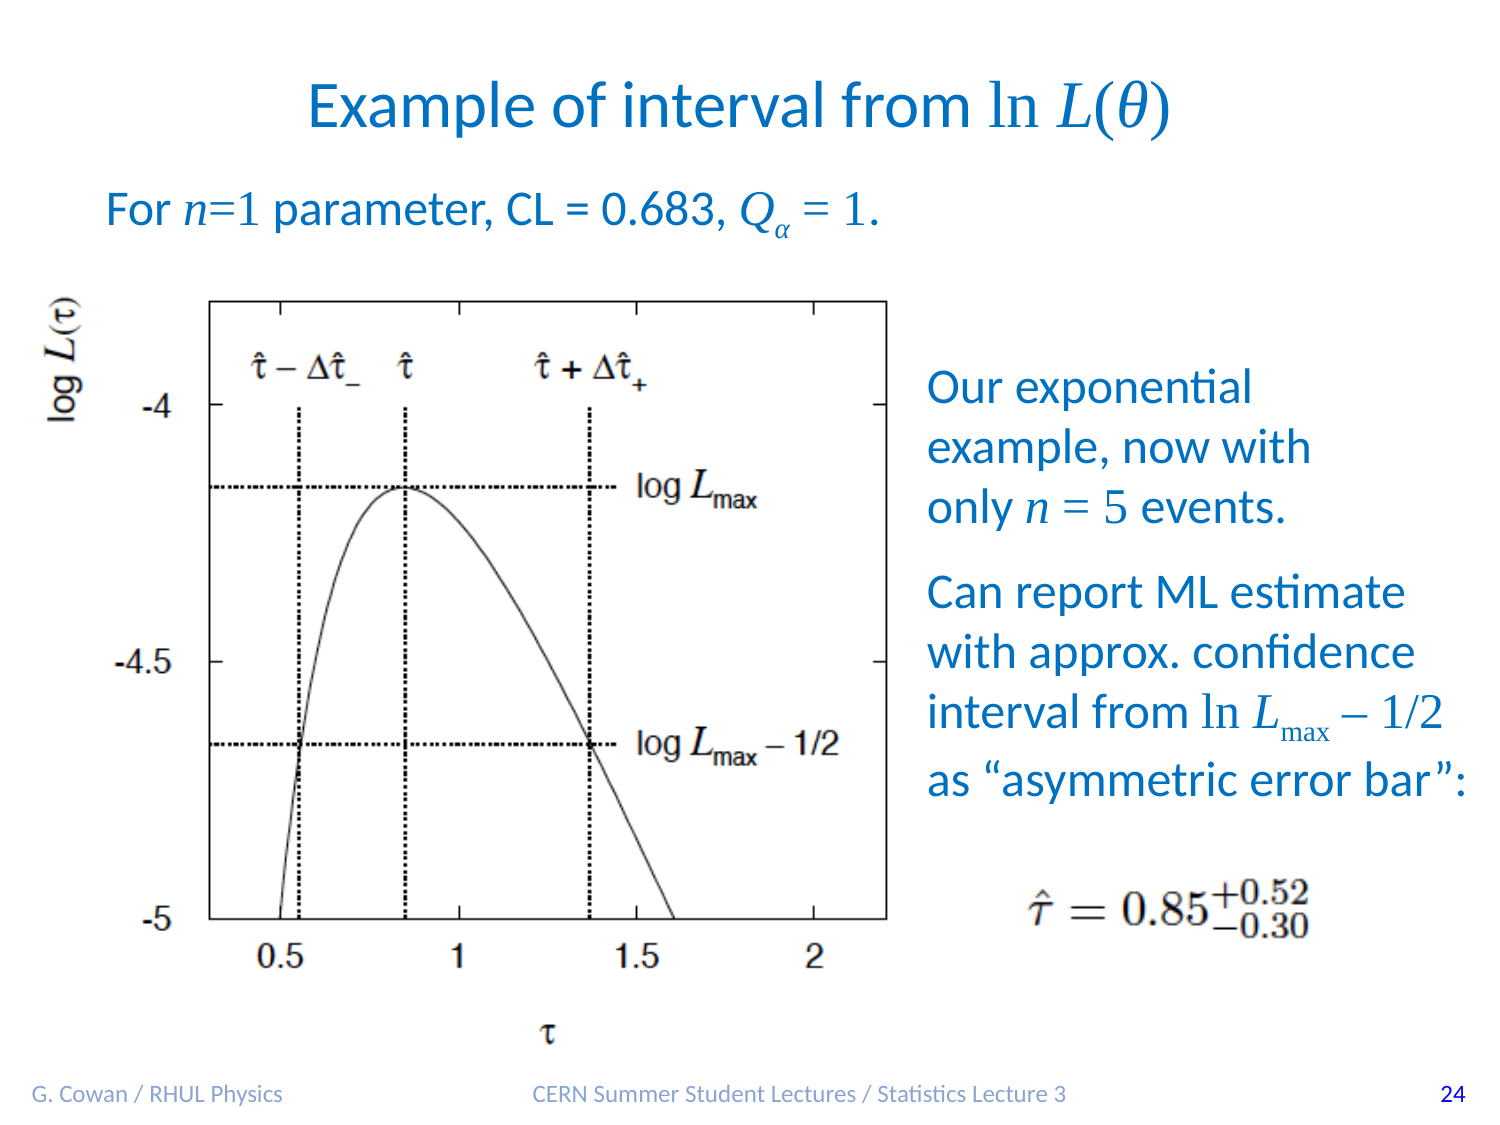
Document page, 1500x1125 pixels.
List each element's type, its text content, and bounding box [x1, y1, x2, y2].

text_box Our exponential example, now with only n = 5 events. Can report ML estimate with approx. confidence interval from ln Lmax – 1/2 as “asymmetric error bar”: [920, 346, 1484, 815]
footer CERN Summer Student Lectures / Statistics Lecture 3 [338, 1062, 1262, 1123]
text_box For n=1 parameter, CL = 0.683, Qα = 1. [91, 168, 1034, 252]
picture [1009, 869, 1325, 949]
text_box Example of interval from ln L(θ) [232, 68, 1262, 132]
slide_number 24 [1262, 1062, 1481, 1123]
picture [29, 278, 916, 1057]
slide_number G. Cowan / RHUL Physics [16, 1062, 338, 1123]
